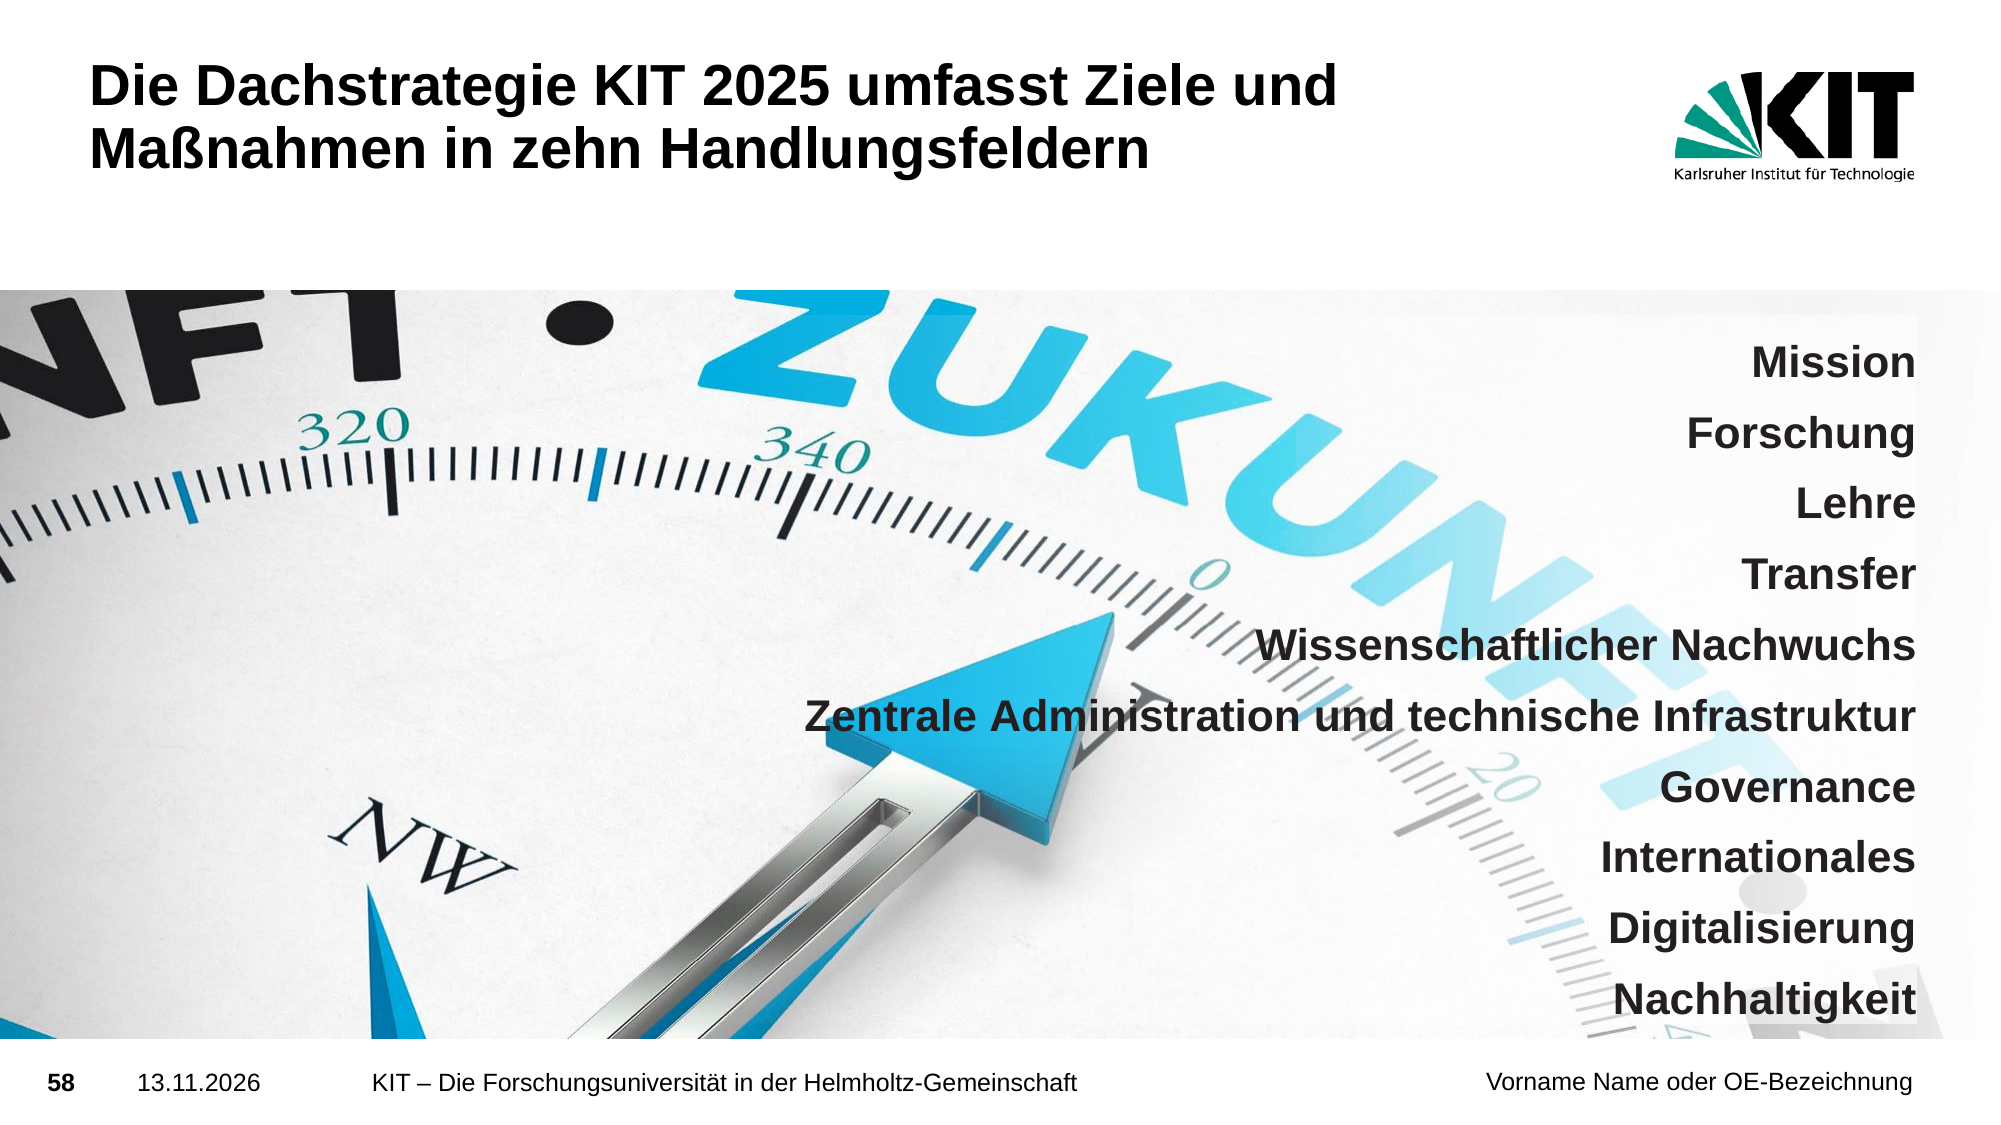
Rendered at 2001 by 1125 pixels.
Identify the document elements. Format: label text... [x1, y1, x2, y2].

title Die Dachstrategie KIT 2025 umfasst Ziele und Maßnahmen in zehn Handlungsfeldern [86, 55, 1589, 182]
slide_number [137, 1039, 362, 1125]
picture [1675, 72, 1914, 182]
picture [0, 290, 2000, 1039]
slide_number 58 [47, 1039, 119, 1125]
